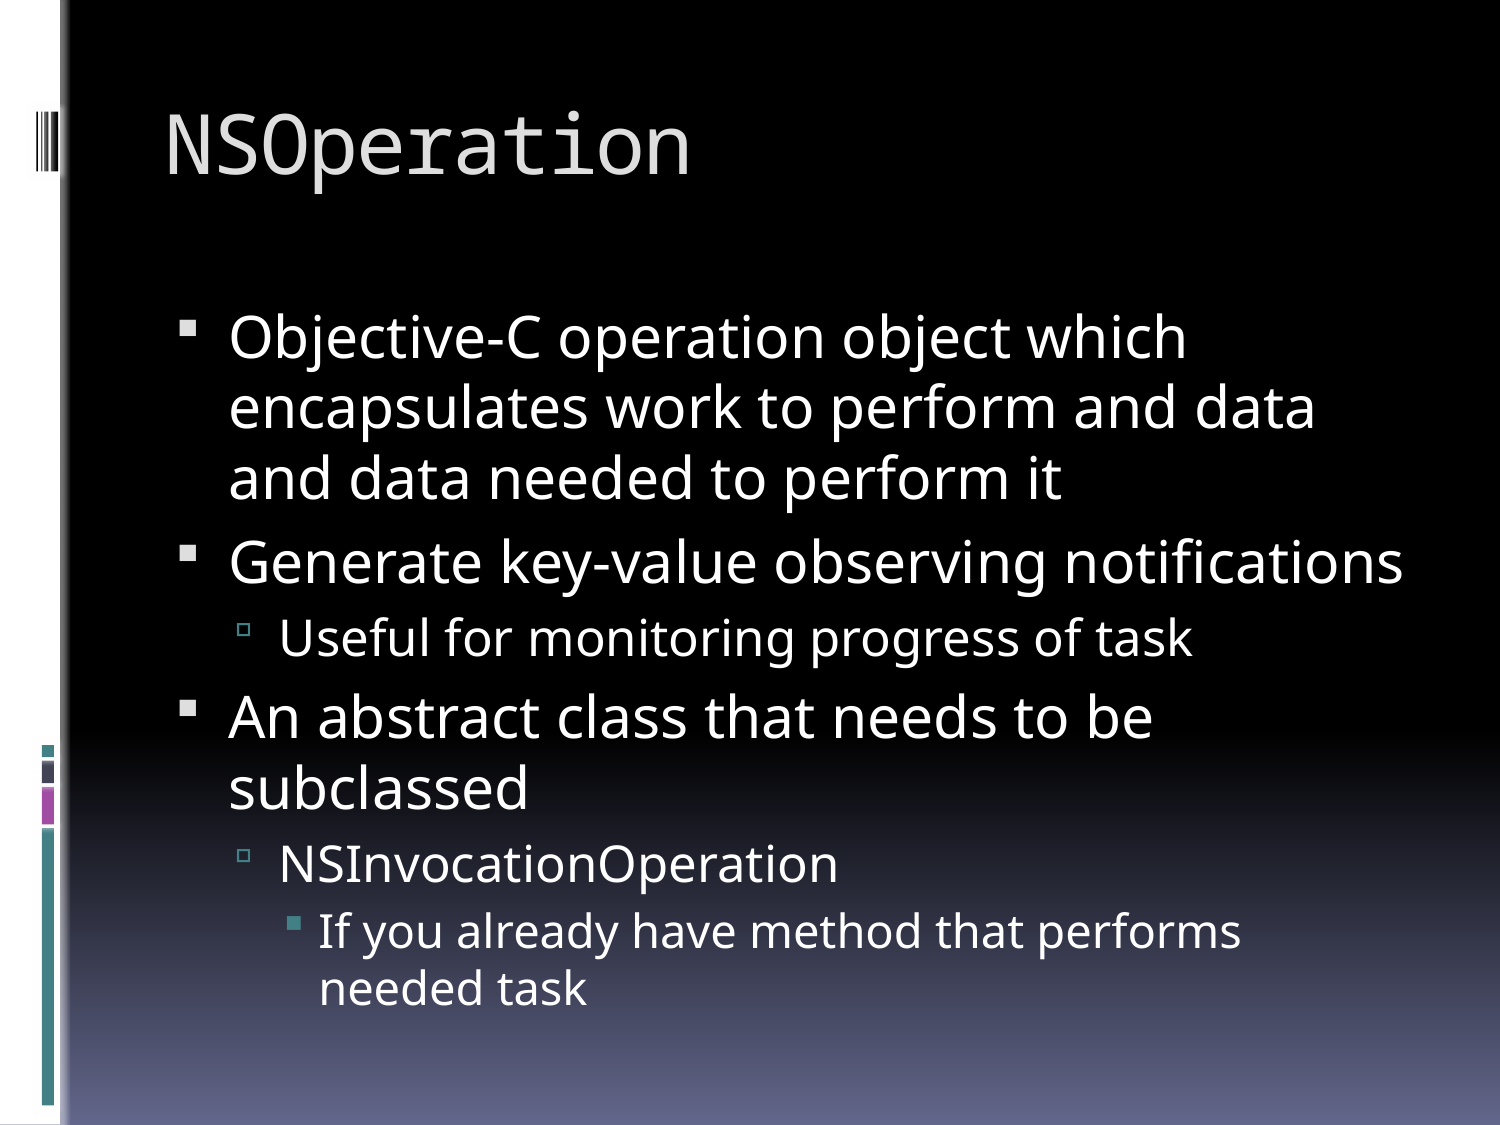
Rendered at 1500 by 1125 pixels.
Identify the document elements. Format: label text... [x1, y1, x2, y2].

list Objective-C operation object which encapsulates work to perform and data and data needed to perform it Generate key-value observing notifications Useful for monitoring progress of task An abstract class that needs to be subclassed NSInvocationOperation If you already have method that performs needed task [150, 292, 1425, 1043]
title NSOperation [150, 83, 1425, 234]
